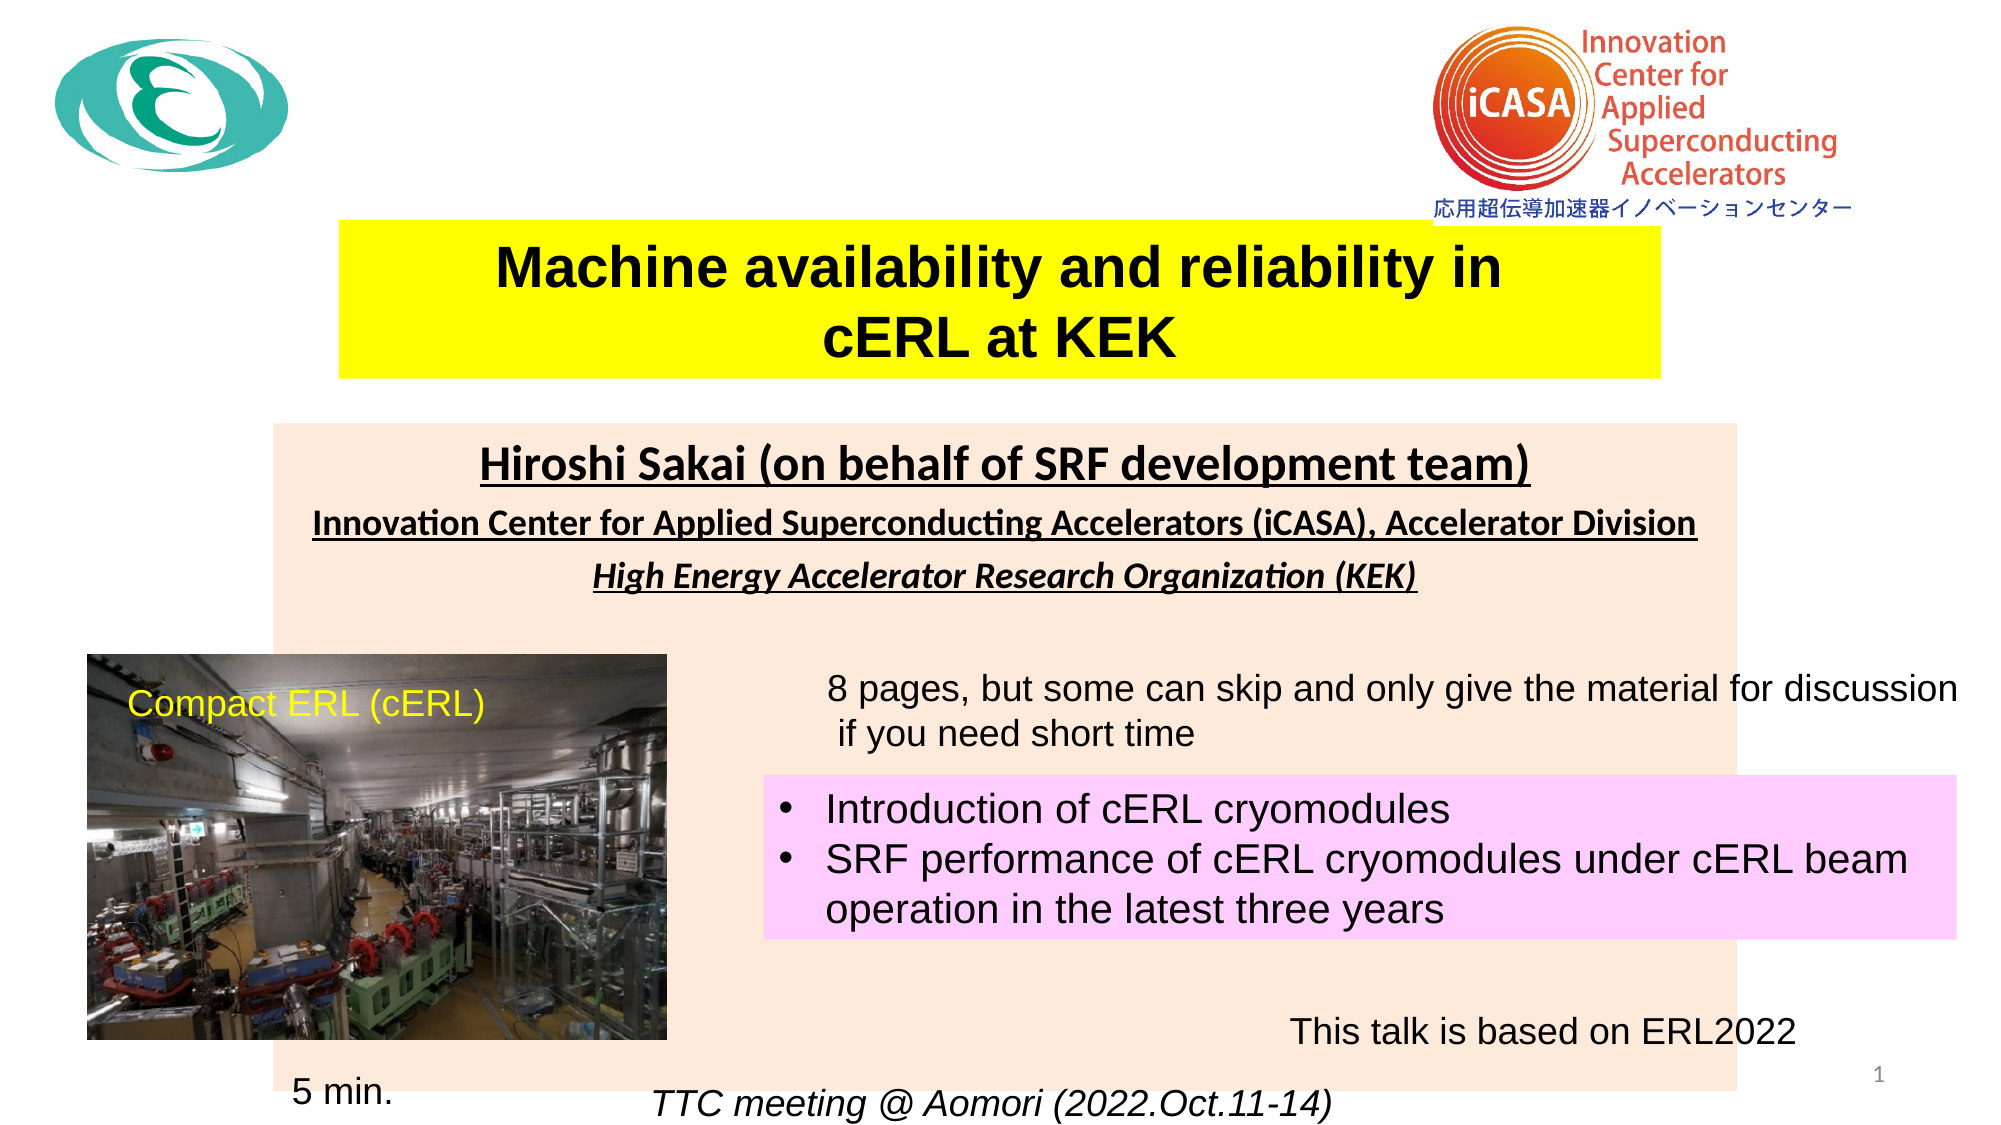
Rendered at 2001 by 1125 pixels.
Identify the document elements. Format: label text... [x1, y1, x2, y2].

slide_number 1 [1433, 1042, 1900, 1103]
text_box TTC meeting @ Aomori (2022.Oct.11-14) [635, 1071, 1349, 1125]
text_box This talk is based on ERL2022 [1274, 999, 1812, 1060]
text_box 8 pages, but some can skip and only give the material for discussion if you need short time [812, 656, 1974, 761]
picture [45, 25, 298, 185]
picture [1433, 22, 1868, 227]
text_box Introduction of cERL cryomodules SRF performance of cERL cryomodules under cERL beam operation in the latest three years [763, 774, 1957, 940]
picture [87, 654, 668, 1040]
title Machine availability and reliability in cERL at KEK [338, 219, 1662, 379]
subtitle Hiroshi Sakai (on behalf of SRF development team) Innovation Center for Applied Superconducting Accelerators (iCASA), Accelerator Division High Energy Accelerator Research Organization (KEK) [273, 423, 1737, 1091]
text_box 5 min. [277, 1059, 409, 1120]
